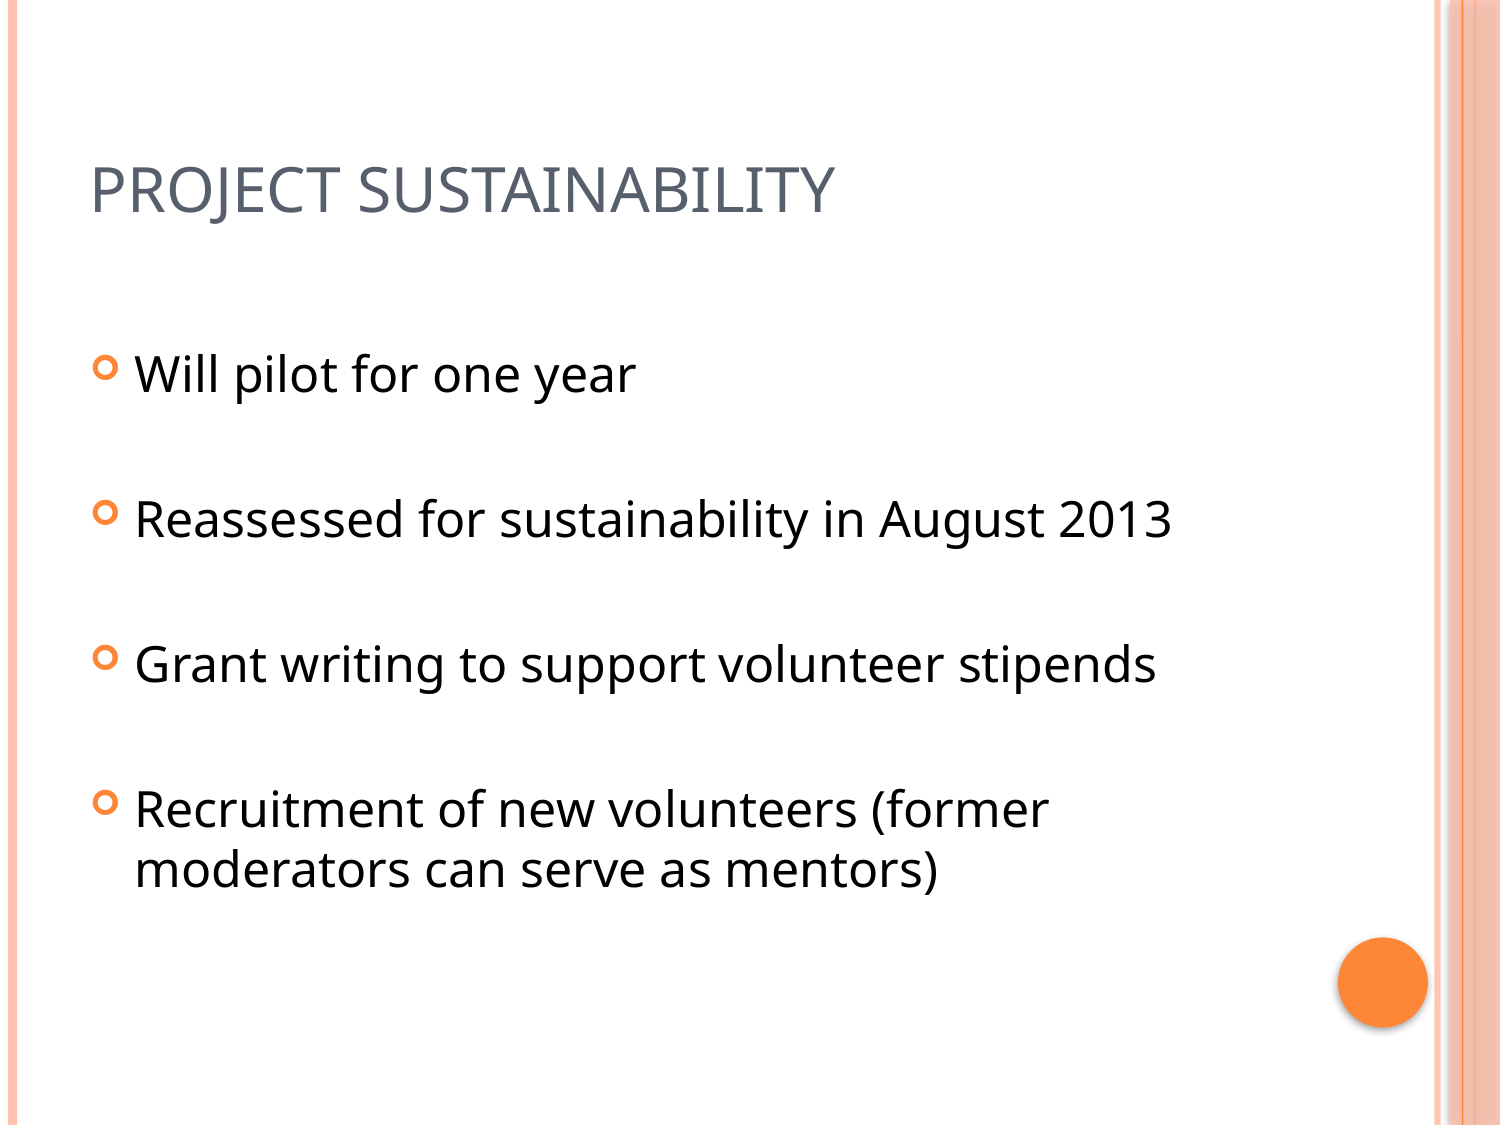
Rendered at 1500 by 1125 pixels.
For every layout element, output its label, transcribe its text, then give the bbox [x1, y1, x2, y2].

list Will pilot for one year Reassessed for sustainability in August 2013 Grant writing to support volunteer stipends Recruitment of new volunteers (former moderators can serve as mentors) [75, 262, 1300, 1062]
title Project sustainability [75, 45, 1300, 233]
